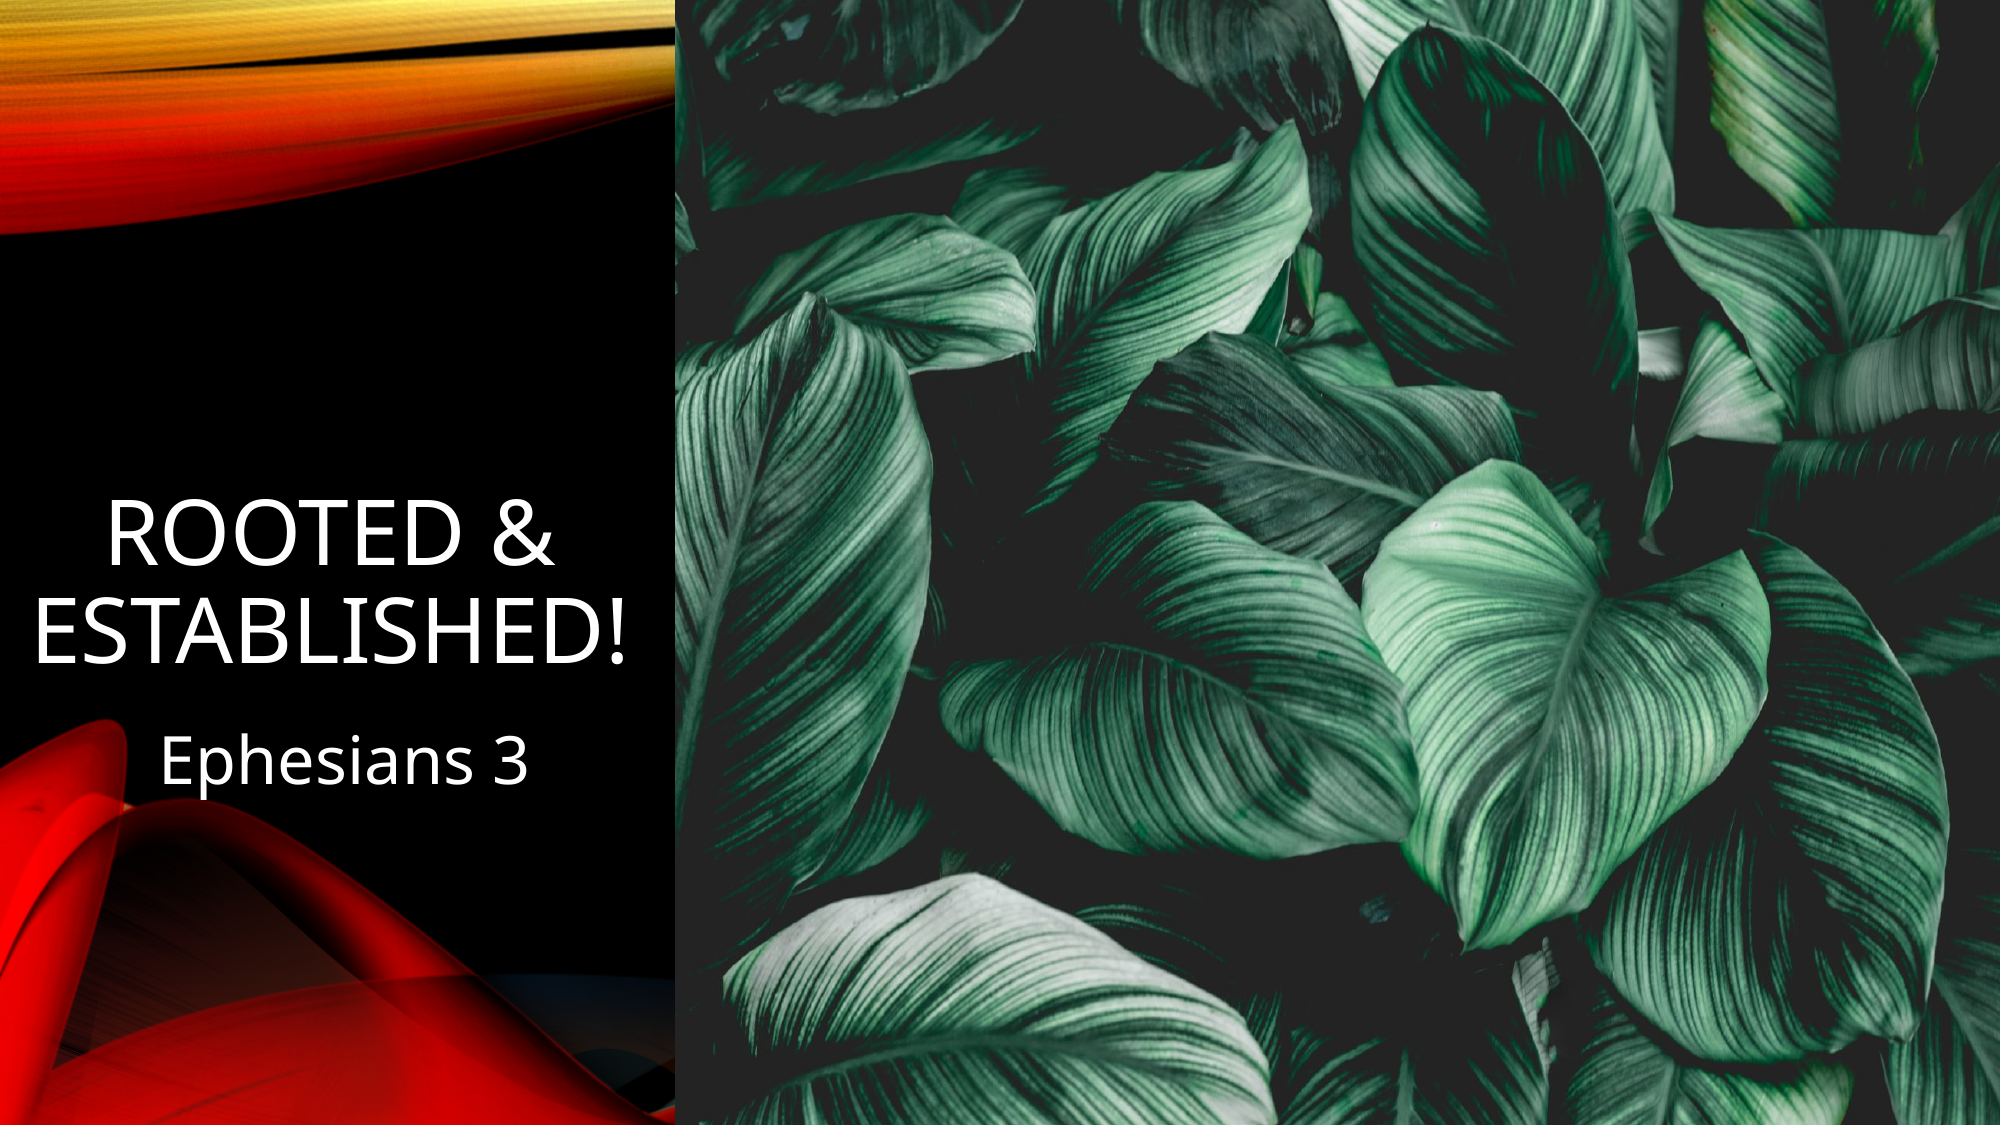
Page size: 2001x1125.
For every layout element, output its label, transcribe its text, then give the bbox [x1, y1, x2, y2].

picture [0, 0, 2000, 1125]
subtitle Ephesians 3 [15, 719, 674, 918]
title Rooted & Established! [0, 405, 660, 692]
